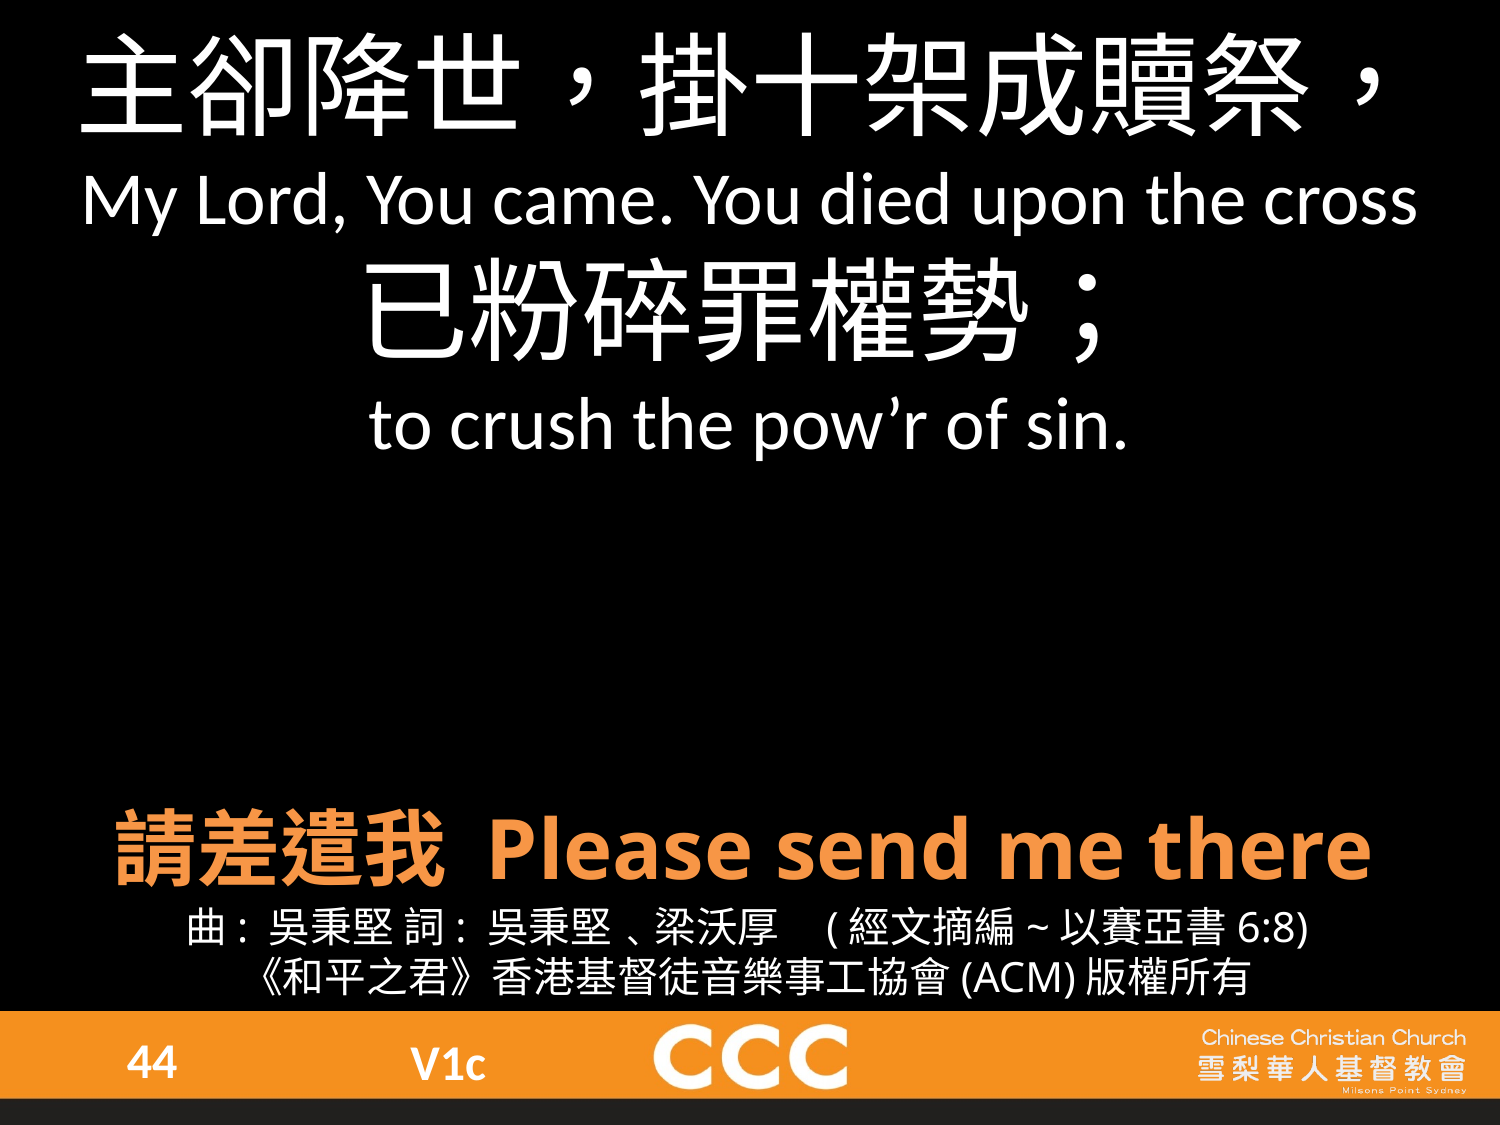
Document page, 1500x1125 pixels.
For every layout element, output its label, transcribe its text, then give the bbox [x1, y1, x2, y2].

slide_number 44 [112, 1020, 215, 1094]
text_box 主卻降世，掛十架成贖祭， My Lord, You came. You died upon the cross 已粉碎罪權勢； to crush the pow’r of sin. [0, 7, 1500, 472]
text_box V1c [395, 1023, 526, 1099]
text_box 曲: 吳秉堅 詞: 吳秉堅﹑梁沃厚 (經文摘編~以賽亞書6:8) 《和平之君》香港基督徒音樂事工協會(ACM)版權所有 [0, 893, 1494, 1008]
text_box 請差遣我 Please send me there [0, 788, 1494, 893]
picture [0, 1011, 1500, 1125]
